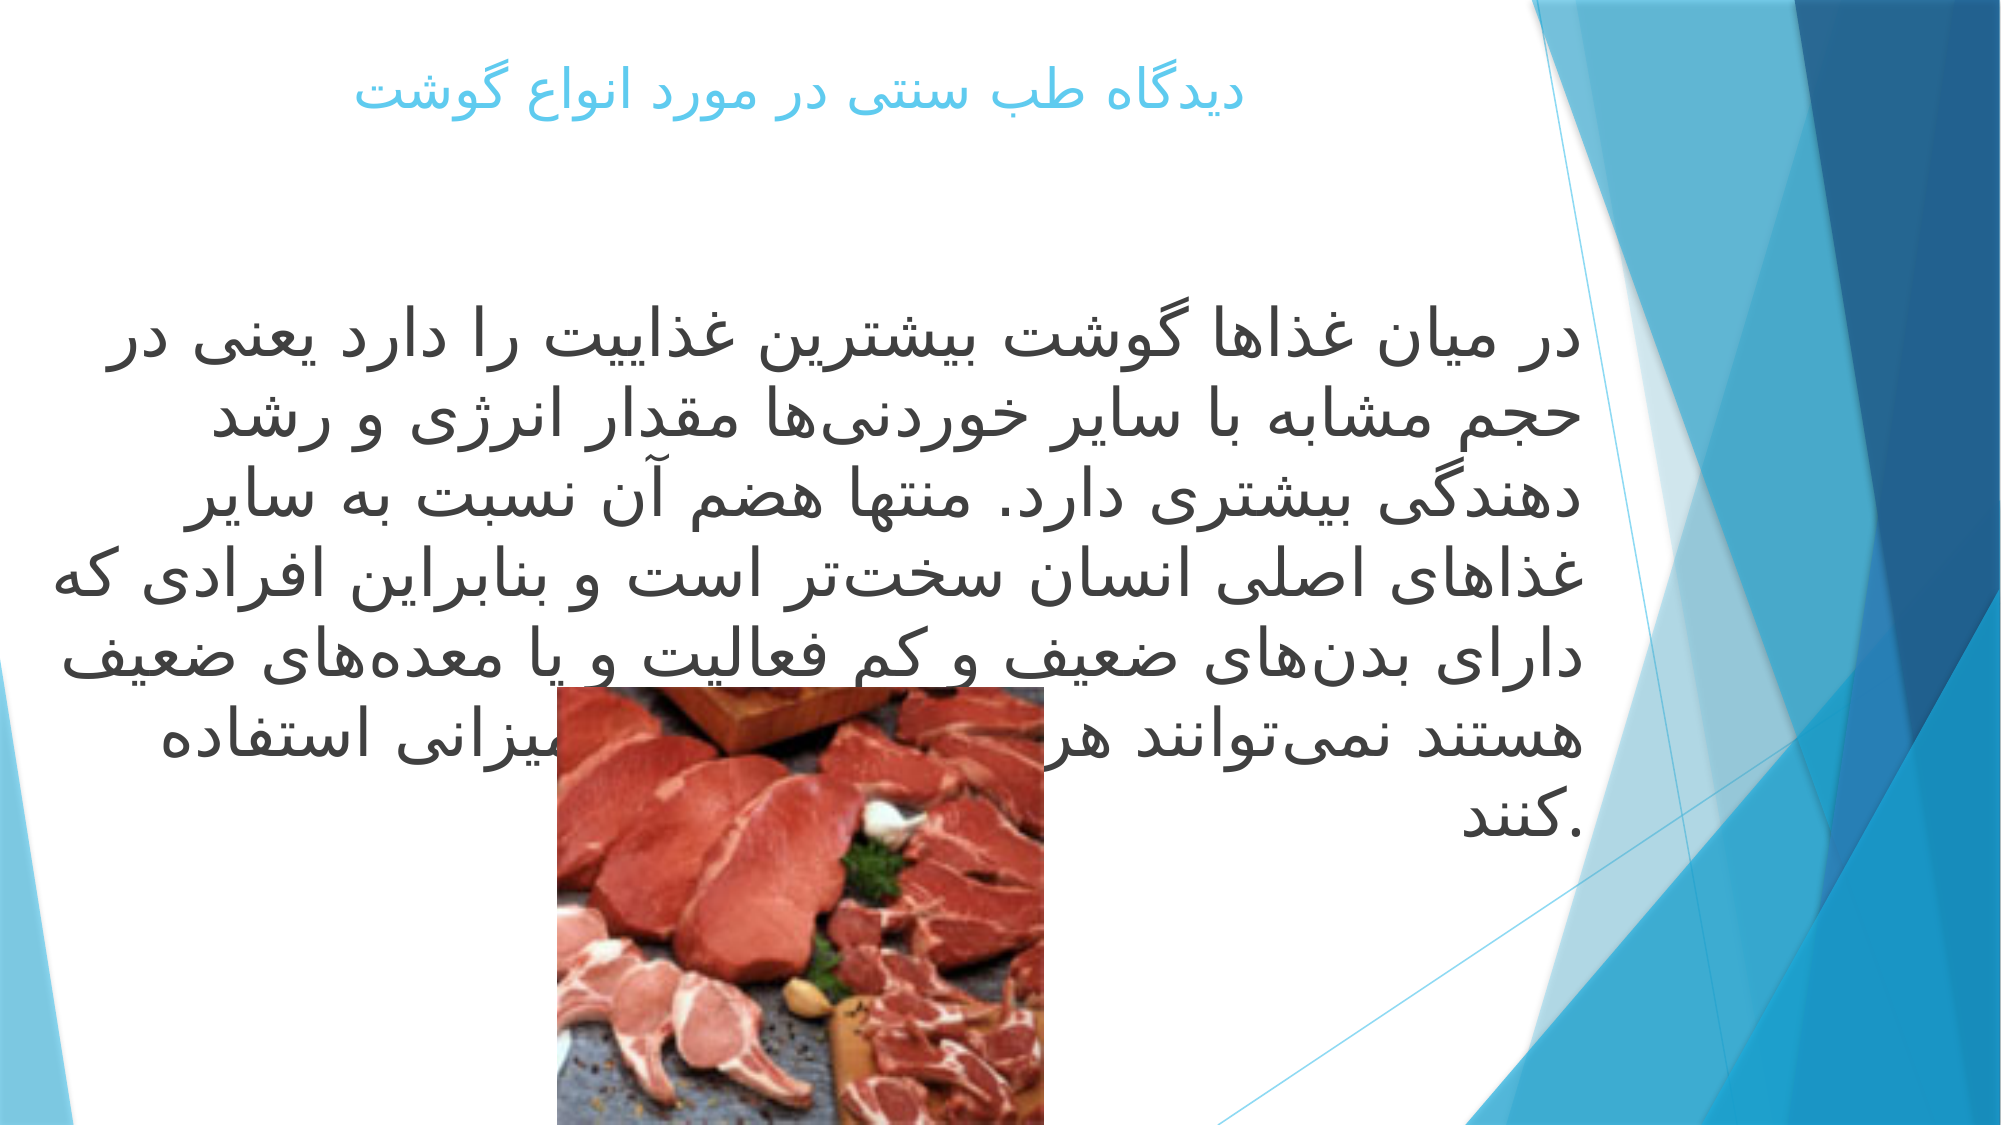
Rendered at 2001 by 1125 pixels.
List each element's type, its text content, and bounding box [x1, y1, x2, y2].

title دیدگاه طب سنتی در مورد انواع گوشت [95, 46, 1506, 263]
list در میان غذاها گوشت بیشترین غذاییت را دارد یعنی در حجم مشابه با سایر خوردنی‌‌ها مقدار انرژی و رشد دهندگی بیشتری دارد. منتها هضم آن نسبت به سایر غذاهای اصلی انسان سخت‌تر است و بنابراین افرادی که دارای بدن‌‌های ضعیف و کم فعالیت و یا معده‌‌های ضعیف هستند نمی‌توانند هر گوشتی و به هر میزانی استفاده کنند. [0, 282, 1601, 1125]
picture [556, 686, 1044, 1125]
